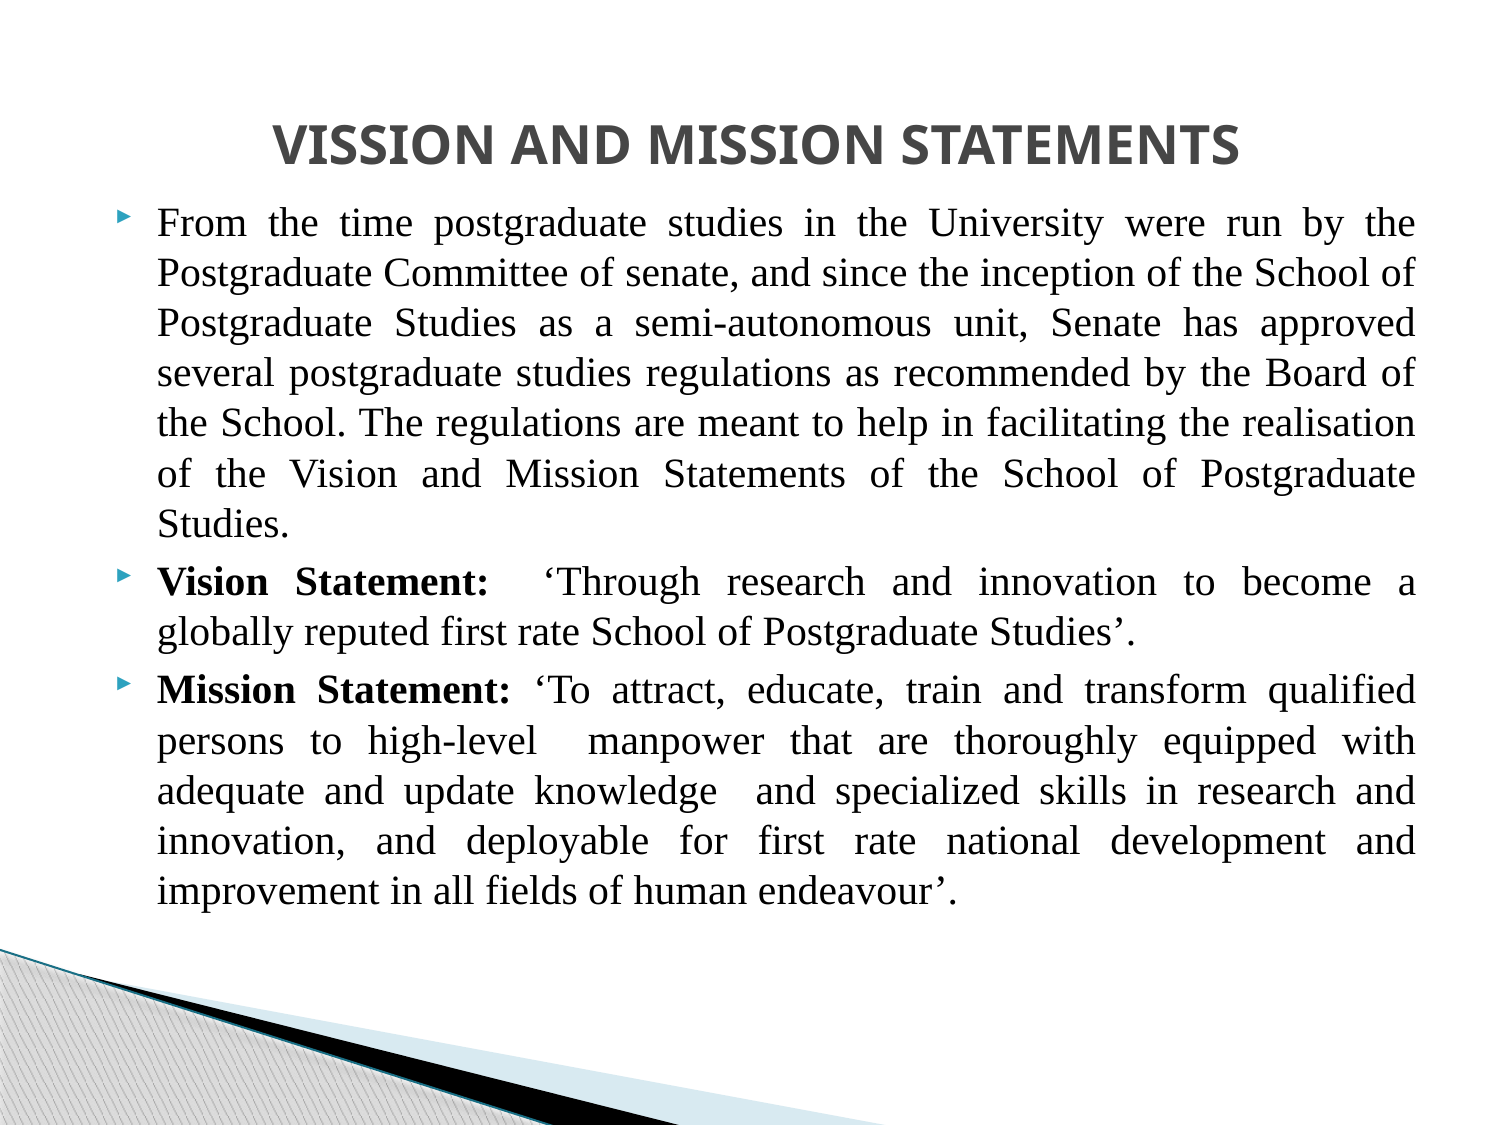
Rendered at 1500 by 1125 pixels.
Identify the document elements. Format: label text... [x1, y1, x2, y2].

title VISSION AND MISSION STATEMENTS [82, 82, 1432, 270]
list From the time postgraduate studies in the University were run by the Postgraduate Committee of senate, and since the inception of the School of Postgraduate Studies as a semi-autonomous unit, Senate has approved several postgraduate studies regulations as recommended by the Board of the School. The regulations are meant to help in facilitating the realisation of the Vision and Mission Statements of the School of Postgraduate Studies. Vision Statement: ‘Through research and innovation to become a globally reputed first rate School of Postgraduate Studies’. Mission Statement: ‘To attract, educate, train and transform qualified persons to high-level manpower that are thoroughly equipped with adequate and update knowledge and specialized skills in research and innovation, and deployable for first rate national development and improvement in all fields of human endeavour’. [82, 270, 1432, 930]
